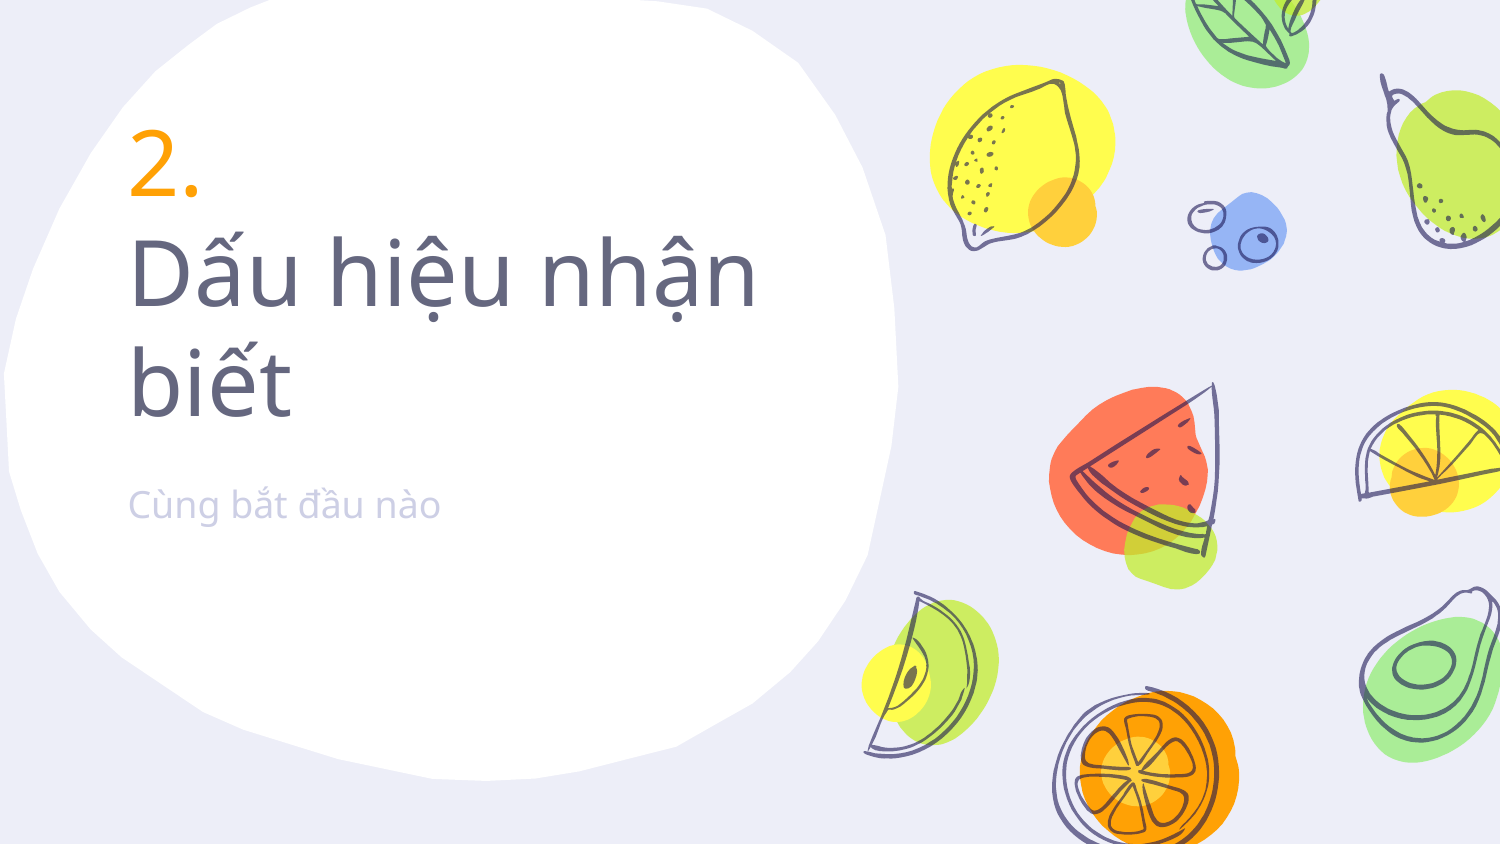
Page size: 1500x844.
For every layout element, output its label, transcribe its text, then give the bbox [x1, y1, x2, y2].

title 2. Dấu hiệu nhận biết [112, 259, 841, 450]
subtitle Cùng bắt đầu nào [112, 465, 841, 595]
